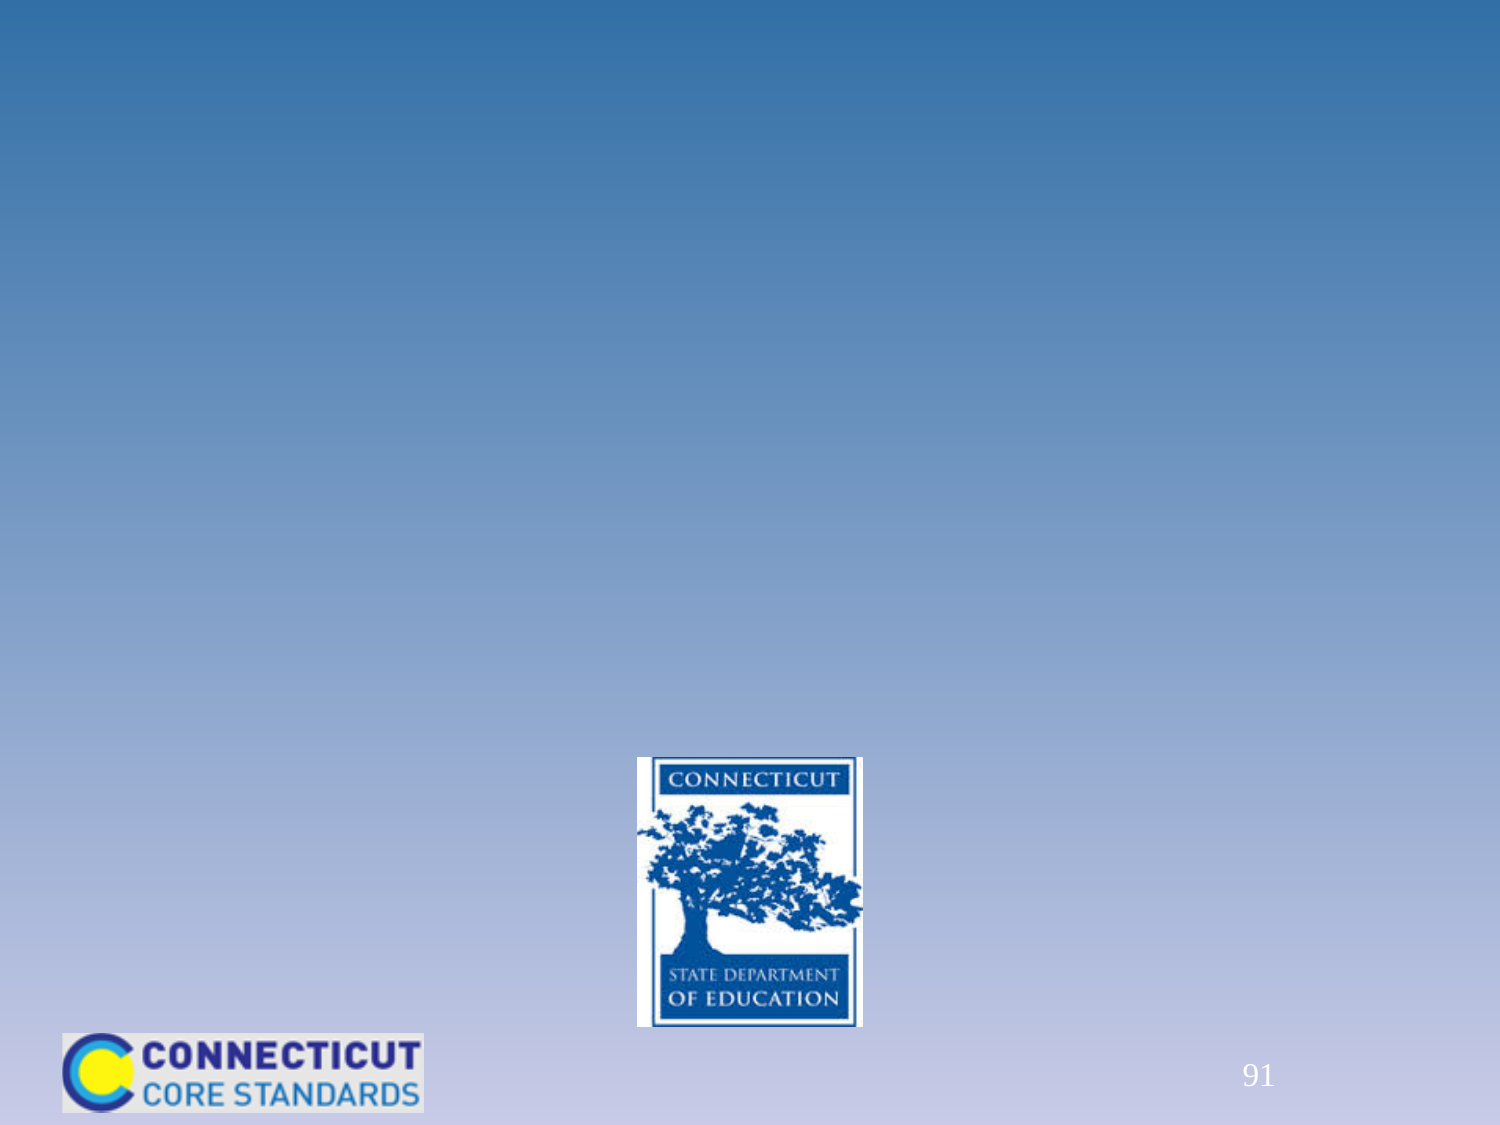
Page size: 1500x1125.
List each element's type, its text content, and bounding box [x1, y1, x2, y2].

footer [62, 1033, 424, 1113]
slide_number 91 [1227, 1043, 1438, 1103]
picture [637, 757, 863, 1027]
